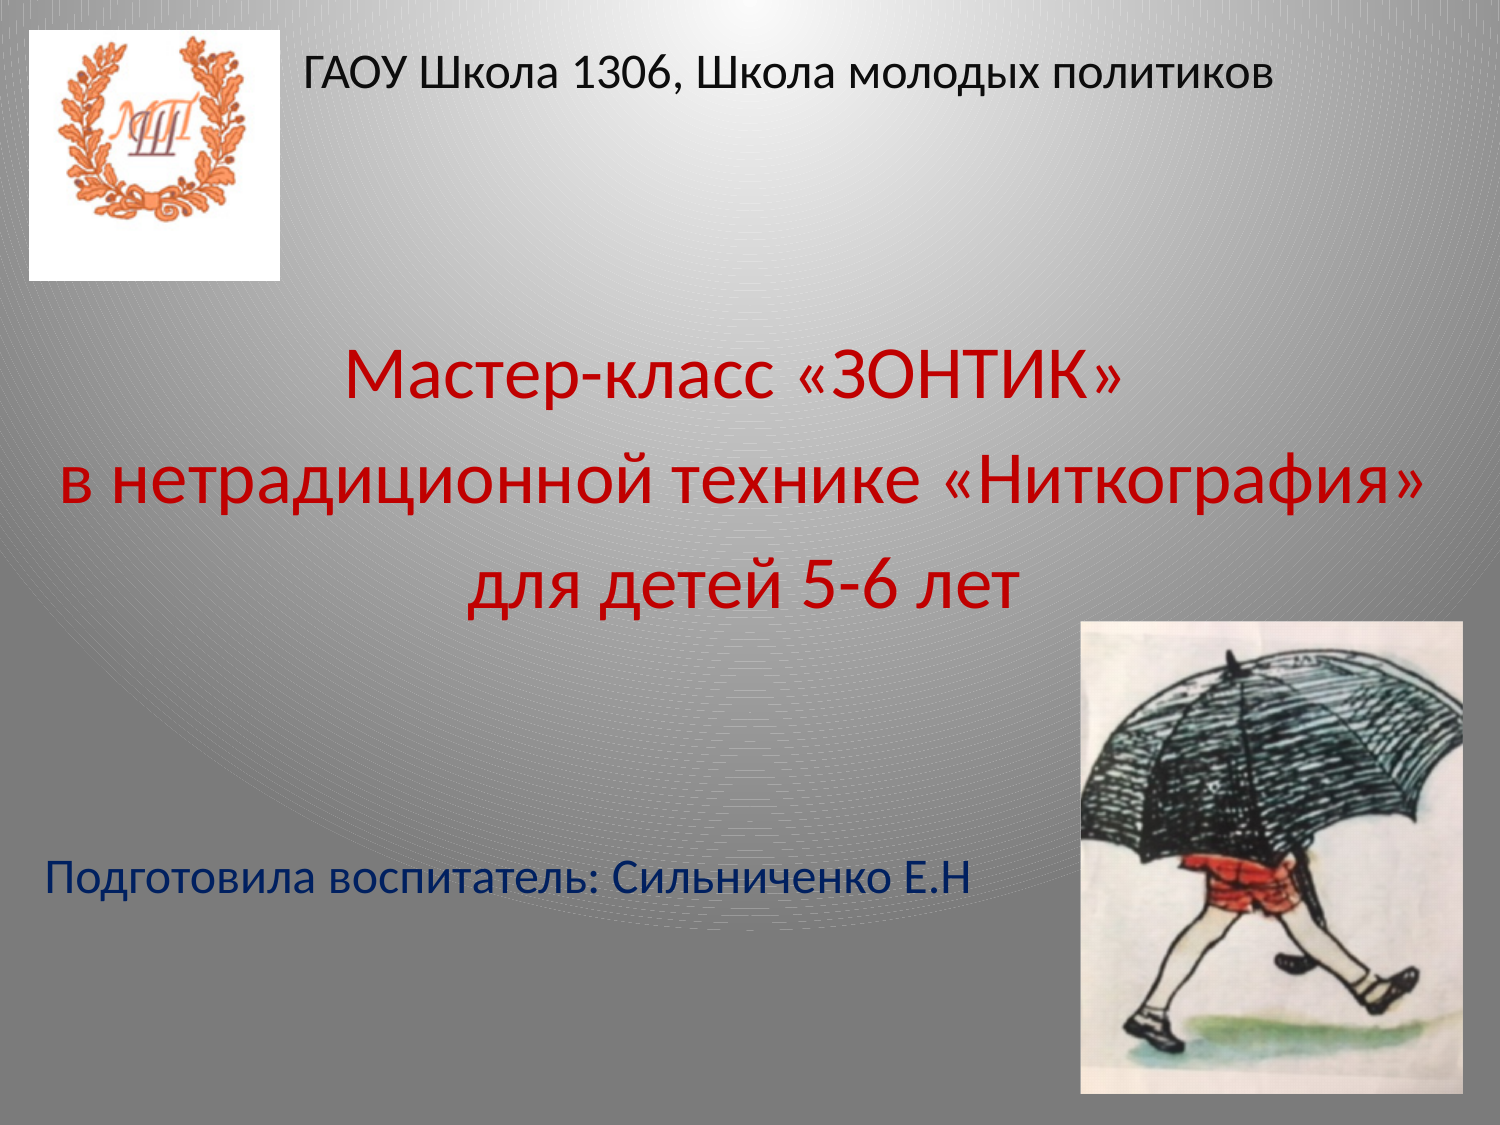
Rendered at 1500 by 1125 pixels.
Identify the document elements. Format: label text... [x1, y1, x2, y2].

subtitle ГАОУ Школа 1306, Школа молодых политиков Мастер-класс «ЗОНТИК» в нетрадиционной технике «Ниткография» для детей 5-6 лет Подготовила воспитатель: Сильниченко Е.Н [29, 30, 1459, 1125]
picture [29, 30, 280, 282]
picture [1035, 622, 1500, 1094]
